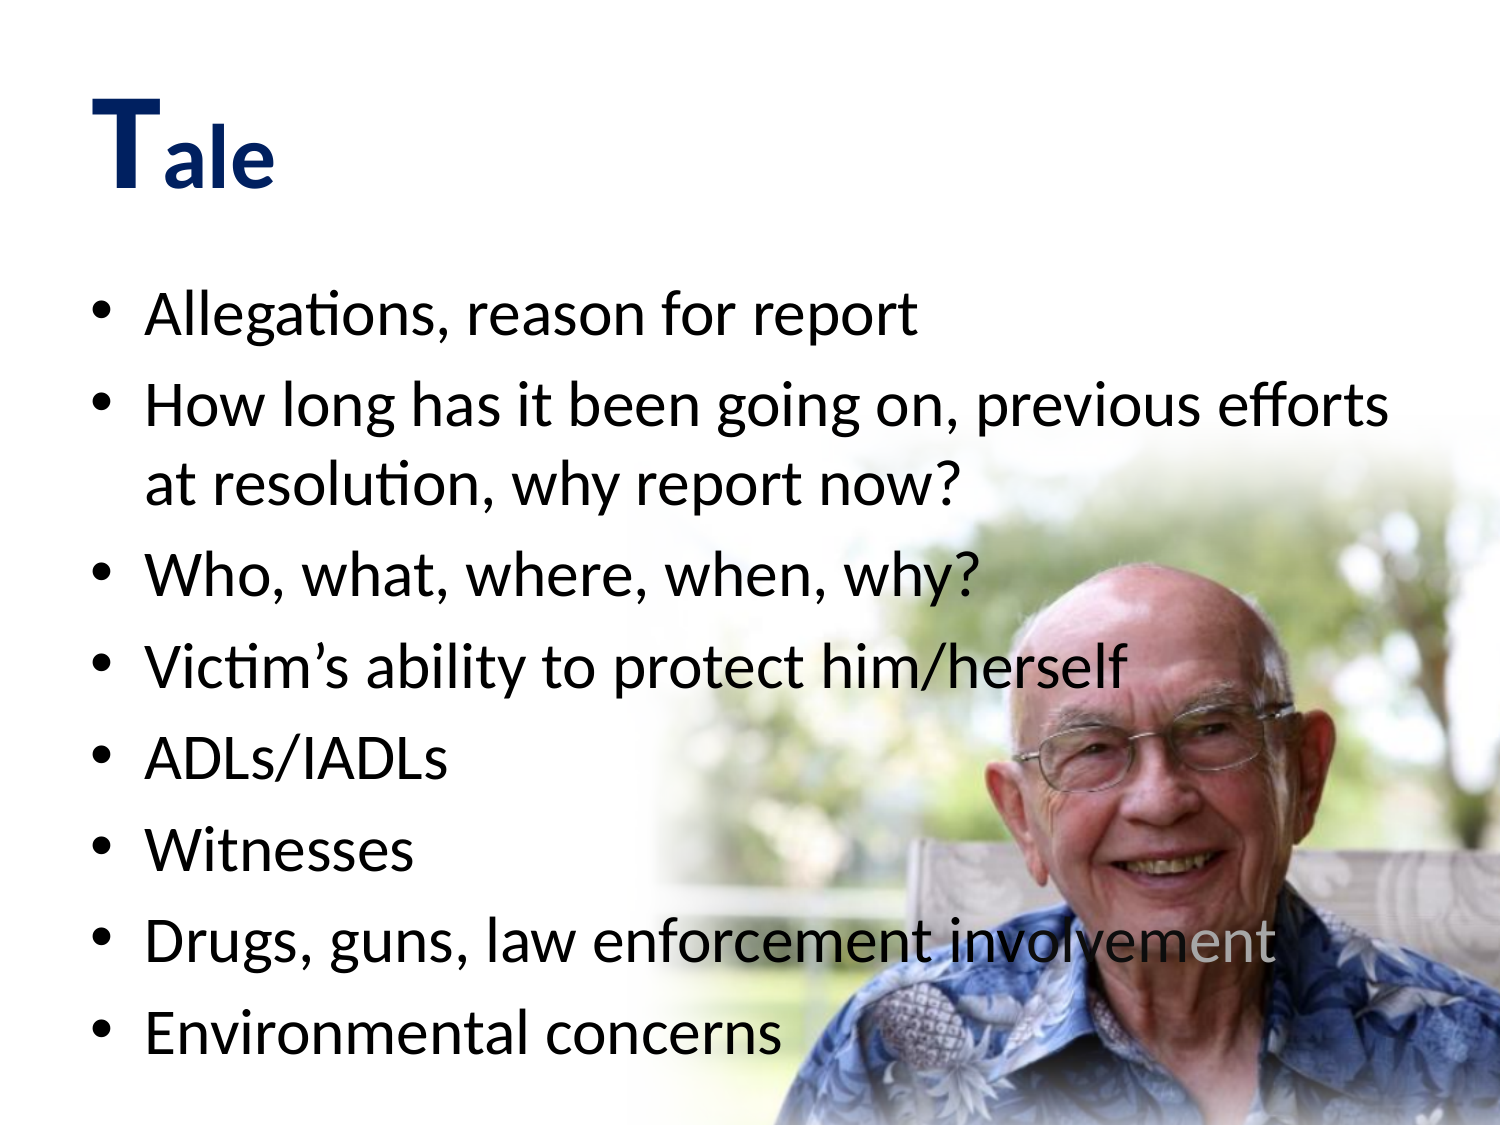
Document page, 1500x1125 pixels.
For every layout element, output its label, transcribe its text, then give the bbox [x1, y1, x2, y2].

picture [624, 412, 1500, 1125]
list Allegations, reason for report How long has it been going on, previous efforts at resolution, why report now? Who, what, where, when, why? Victim’s ability to protect him/herself ADLs/IADLs Witnesses Drugs, guns, law enforcement involvement Environmental concerns [75, 262, 1463, 1075]
title Tale [75, 45, 1425, 233]
